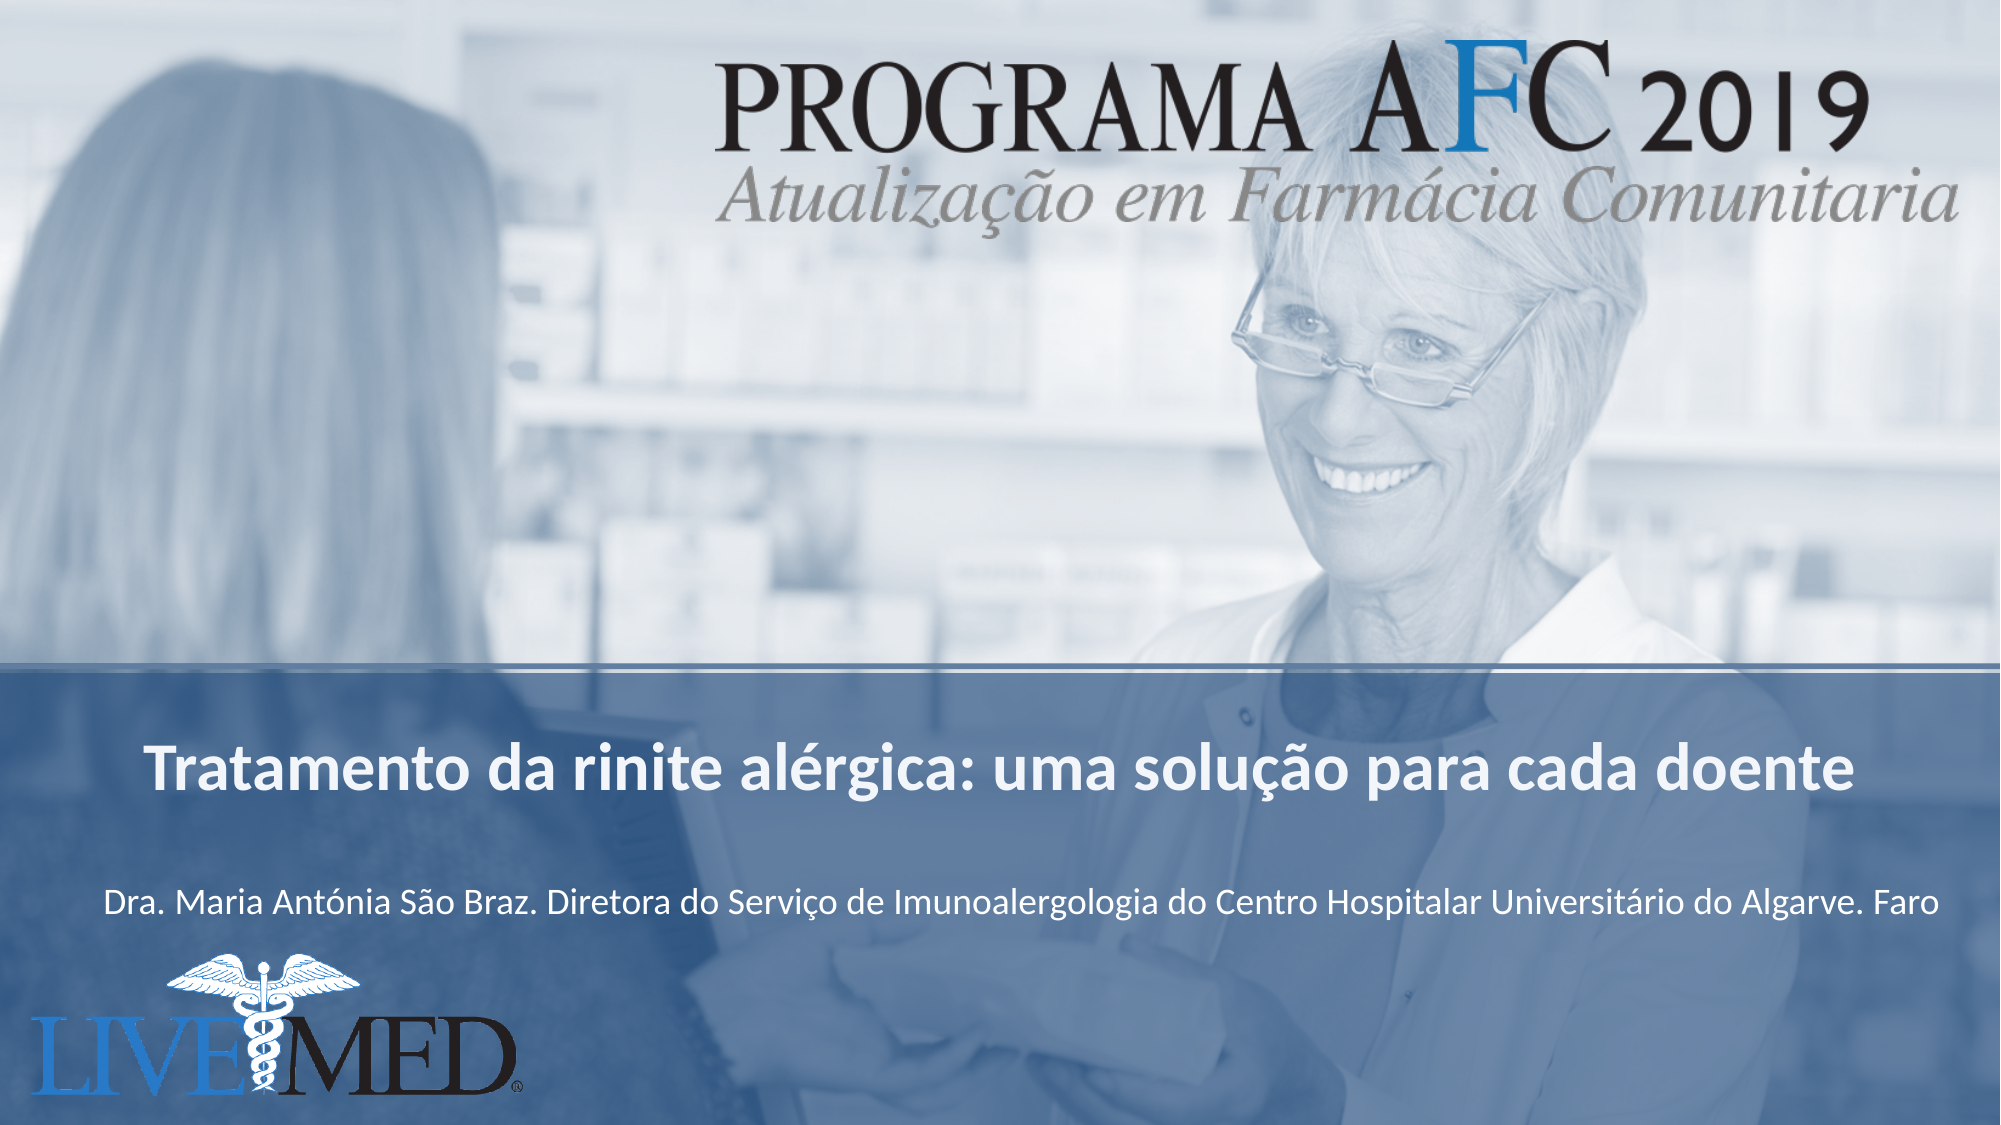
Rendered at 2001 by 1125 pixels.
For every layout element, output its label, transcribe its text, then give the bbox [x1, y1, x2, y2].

picture [31, 952, 523, 1096]
picture [715, 40, 1959, 239]
subtitle Dra. Maria Antónia São Braz. Diretora do Serviço de Imunoalergologia do Centro Hospitalar Universitário do Algarve. Faro [55, 869, 1957, 970]
title Tratamento da rinite alérgica: uma solução para cada doente [43, 687, 1957, 838]
